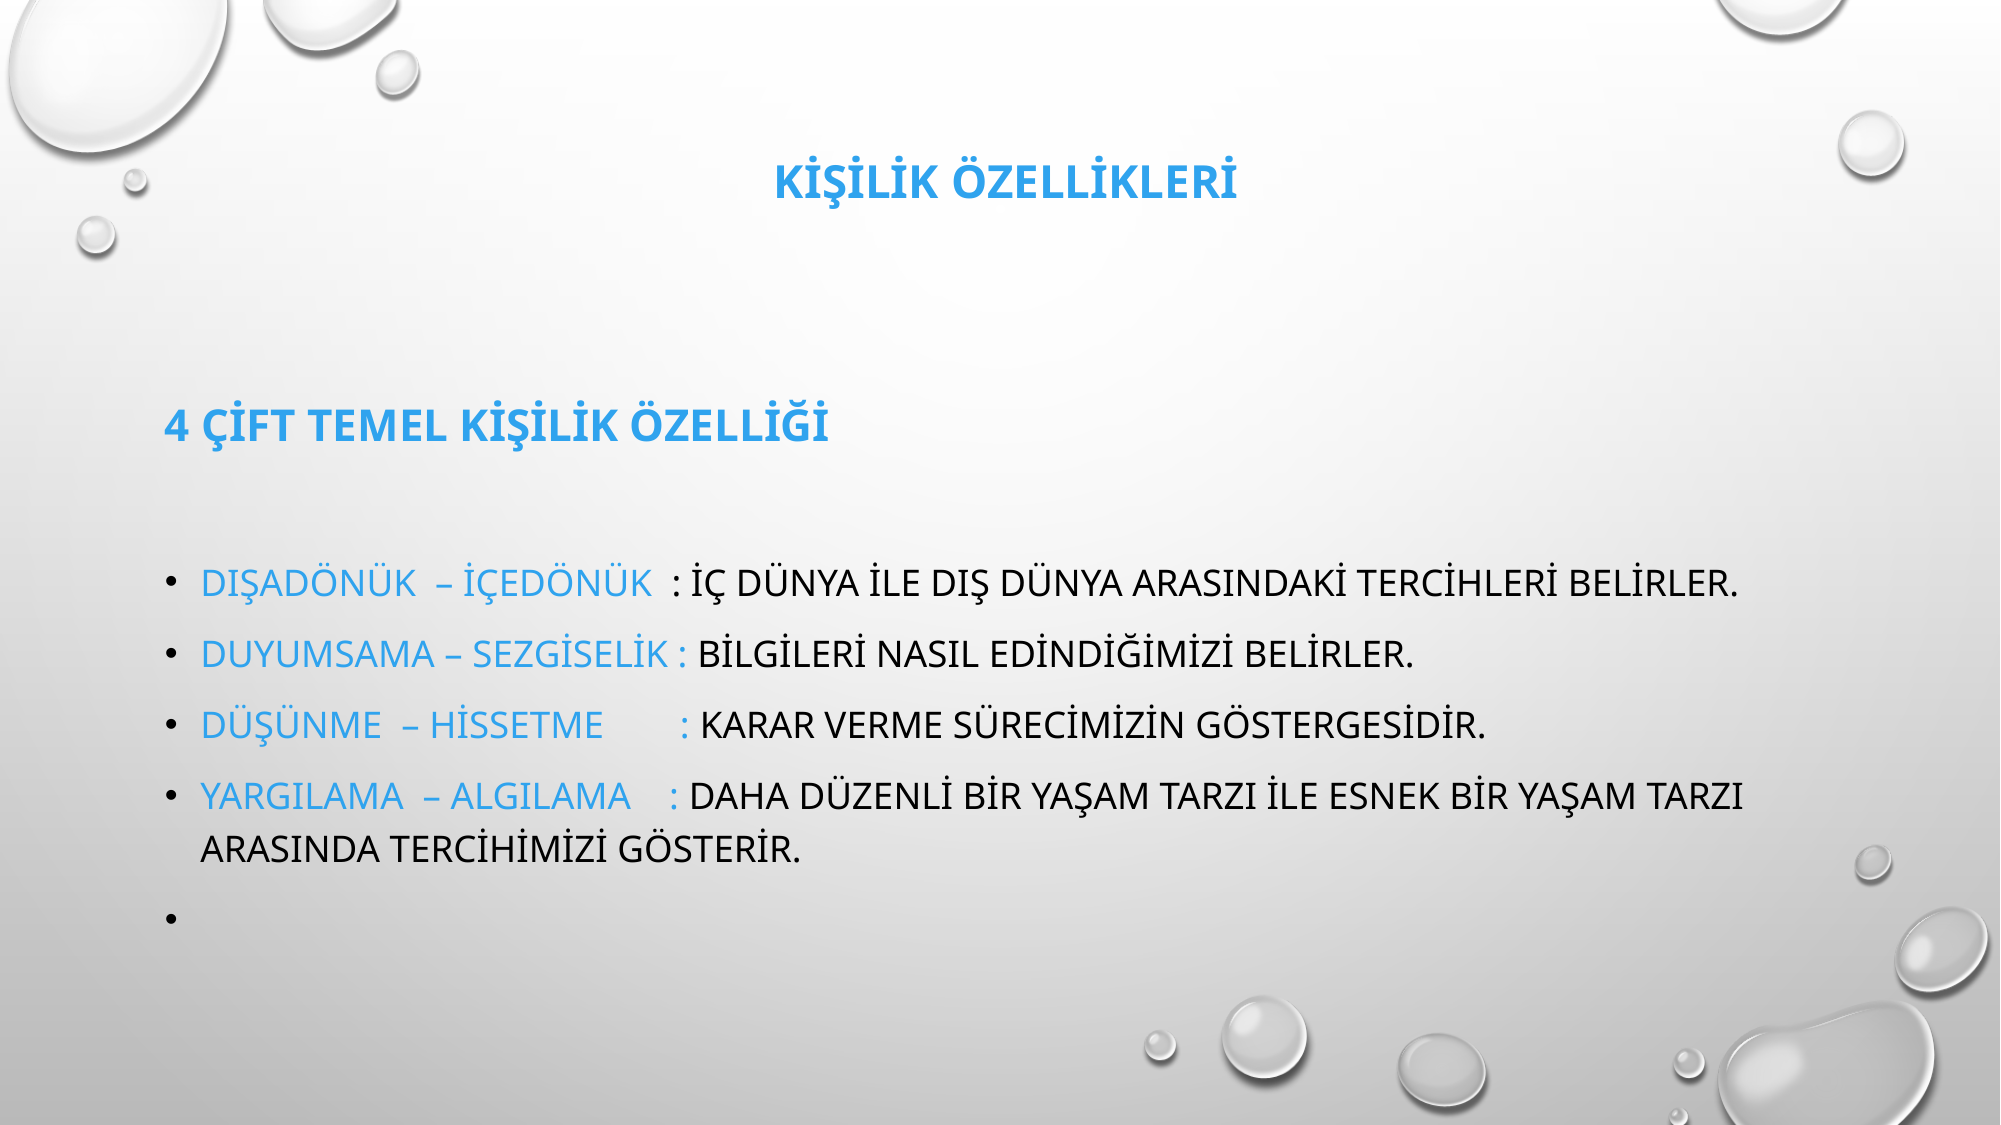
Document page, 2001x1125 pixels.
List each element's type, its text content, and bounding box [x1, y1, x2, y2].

title KİŞİLİK ÖZELLİKLERİ [149, 101, 1851, 273]
picture [0, 0, 2000, 1125]
list 4 Çift Temel Kişilik Özelliği Dışadönük – İçedönük : İç dünya ile dış dünya arasındaki tercihleri belirler. Duyumsama – Sezgiselik : Bilgileri nasıl edindiğimizi belirler. Düşünme – Hissetme : Karar verme sürecimizin göstergesidir. Yargılama – Algılama : Daha düzenli bir yaşam tarzı ile esnek bir yaşam tarzı arasında tercihimizi gösterir. [149, 308, 1850, 950]
